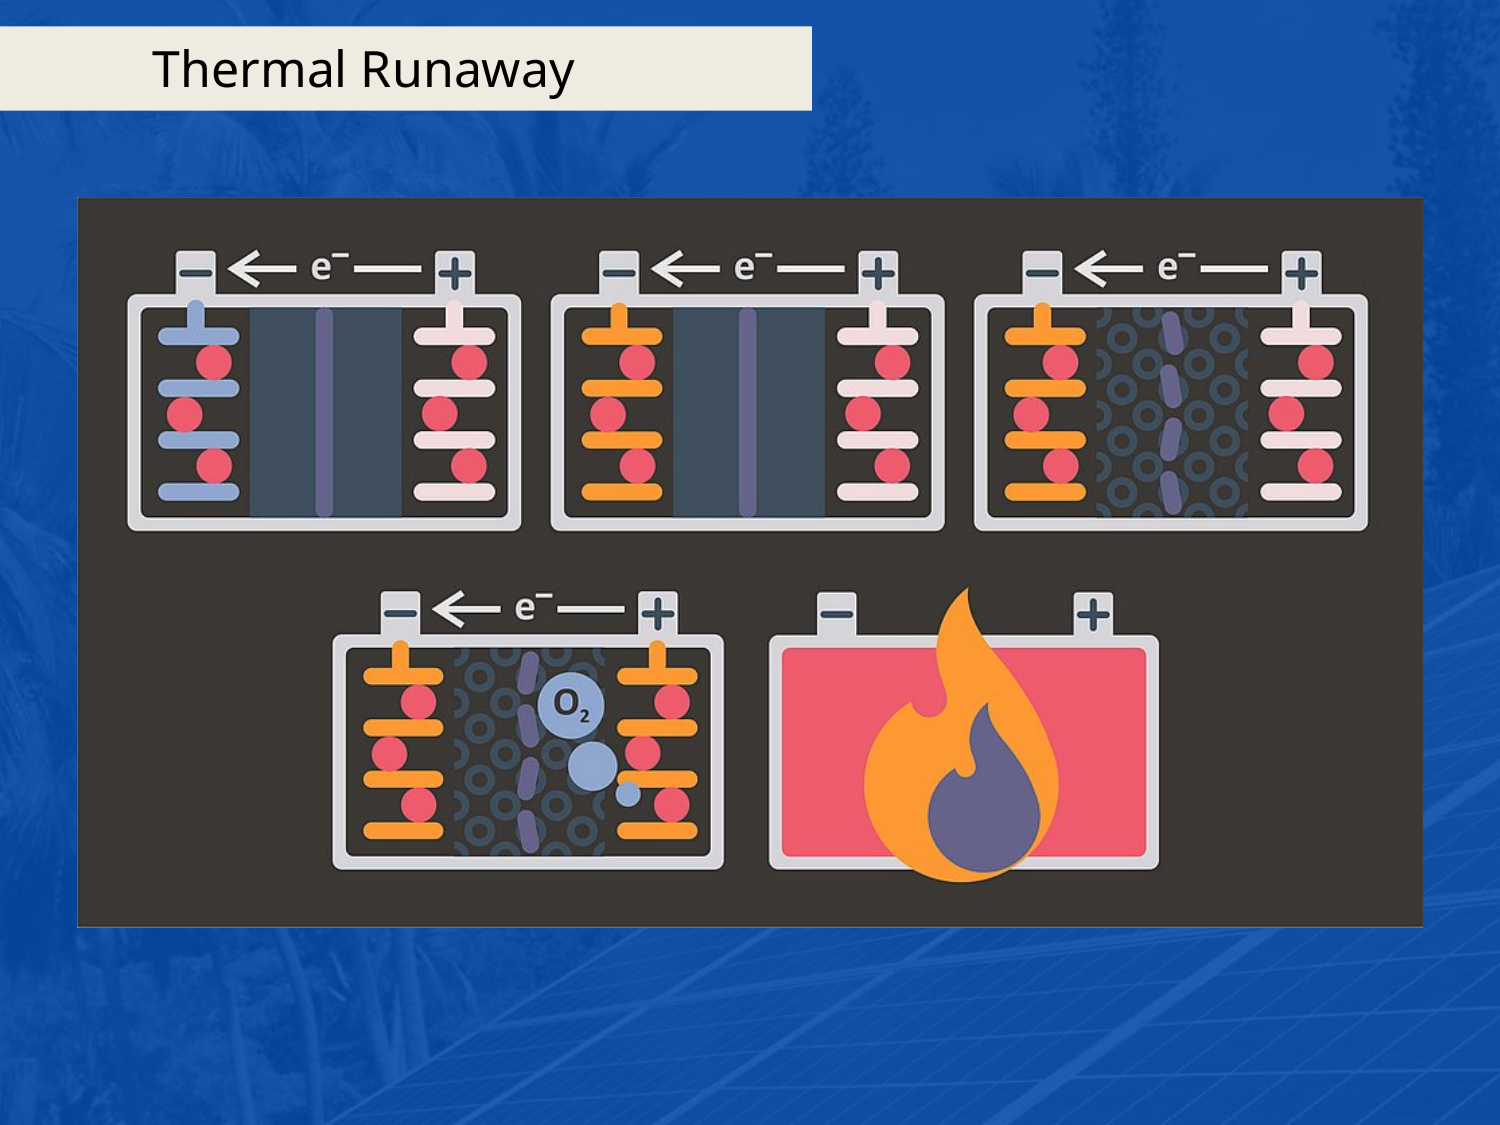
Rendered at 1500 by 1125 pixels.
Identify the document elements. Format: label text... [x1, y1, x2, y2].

title Thermal Runaway [24, 11, 704, 123]
picture [0, 0, 1500, 1125]
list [76, 196, 1424, 929]
